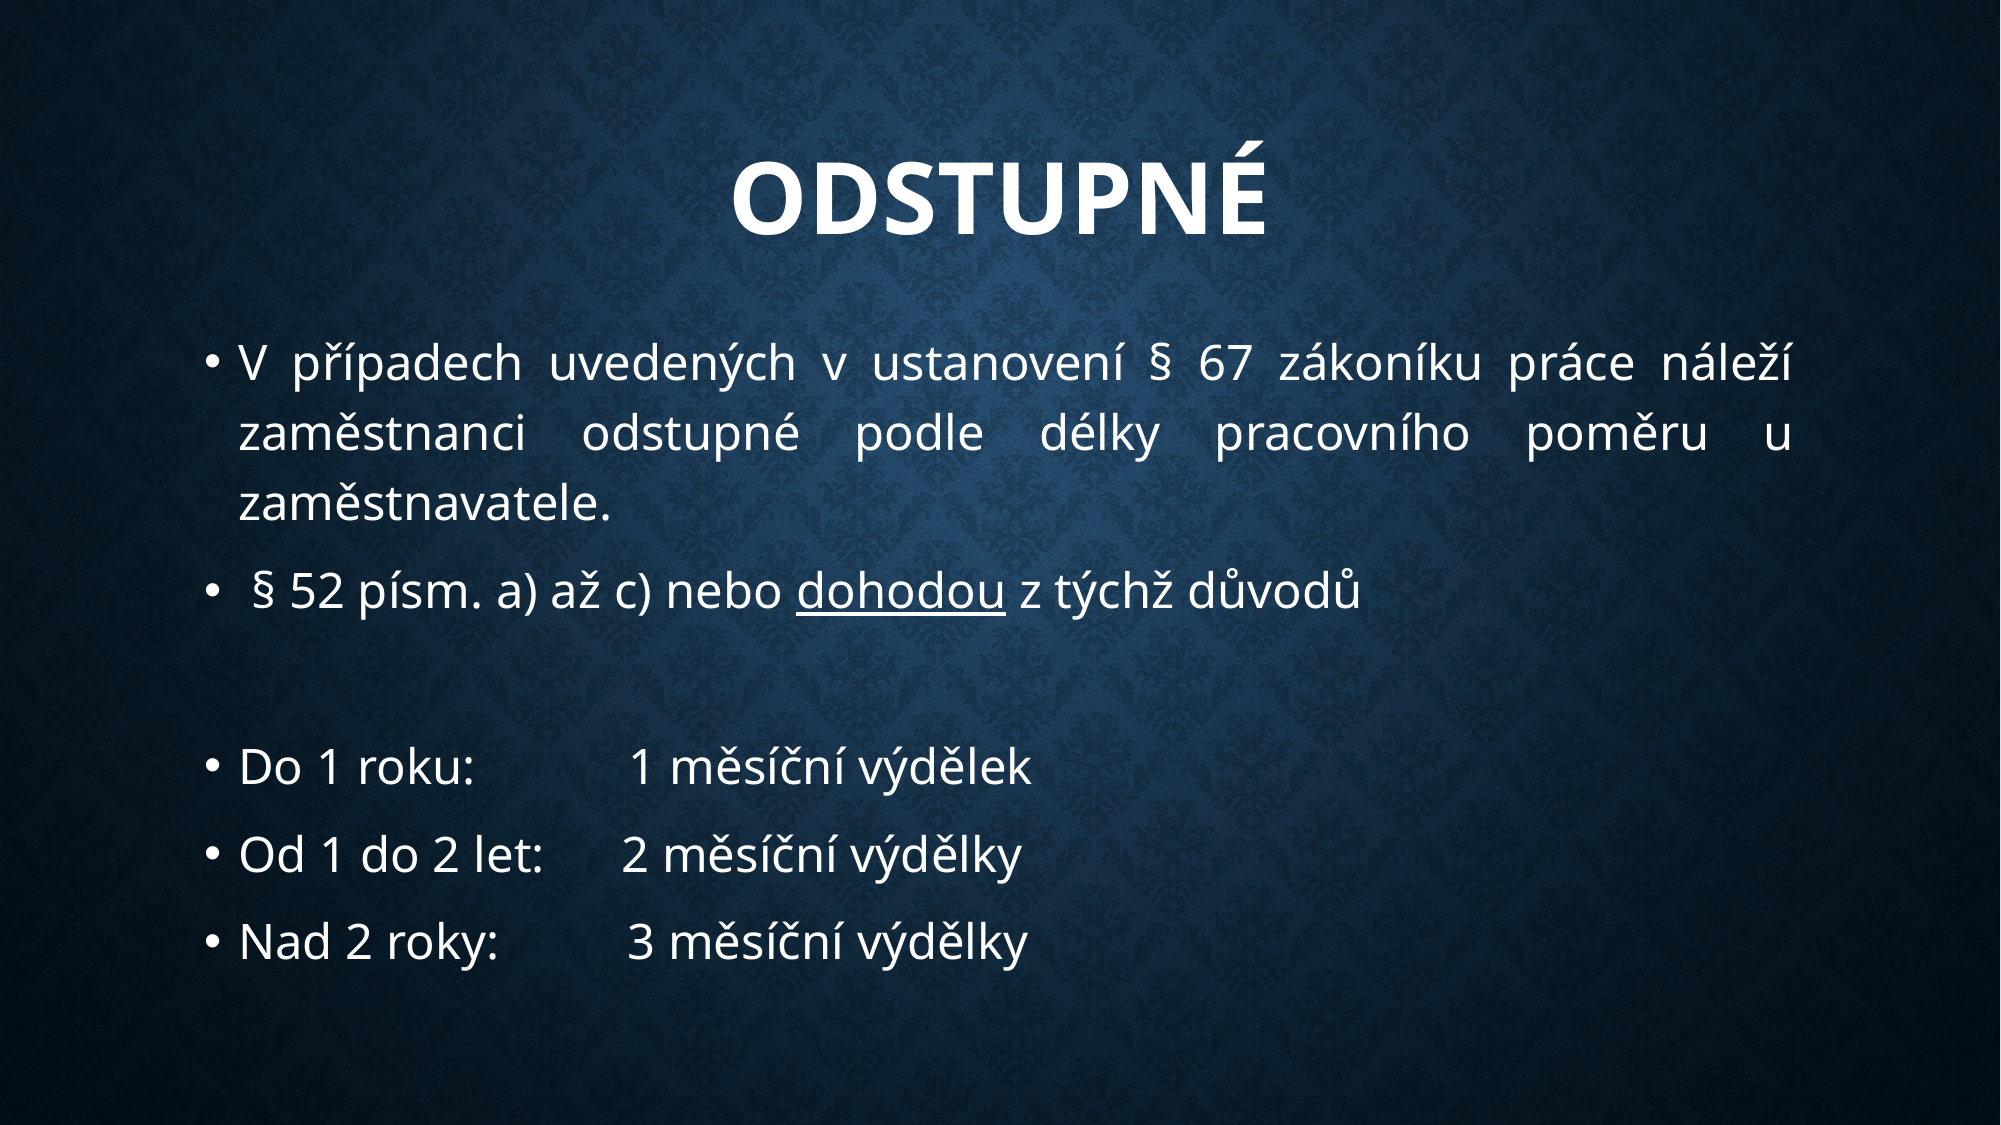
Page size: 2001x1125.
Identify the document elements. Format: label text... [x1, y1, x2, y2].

subtitle V případech uvedených v ustanovení § 67 zákoníku práce náleží zaměstnanci odstupné podle délky pracovního poměru u zaměstnavatele. § 52 písm. a) až c) nebo dohodou z týchž důvodů Do 1 roku: 1 měsíční výdělek Od 1 do 2 let: 2 měsíční výdělky Nad 2 roky: 3 měsíční výdělky [189, 312, 1811, 984]
title Odstupné [116, 0, 1884, 264]
